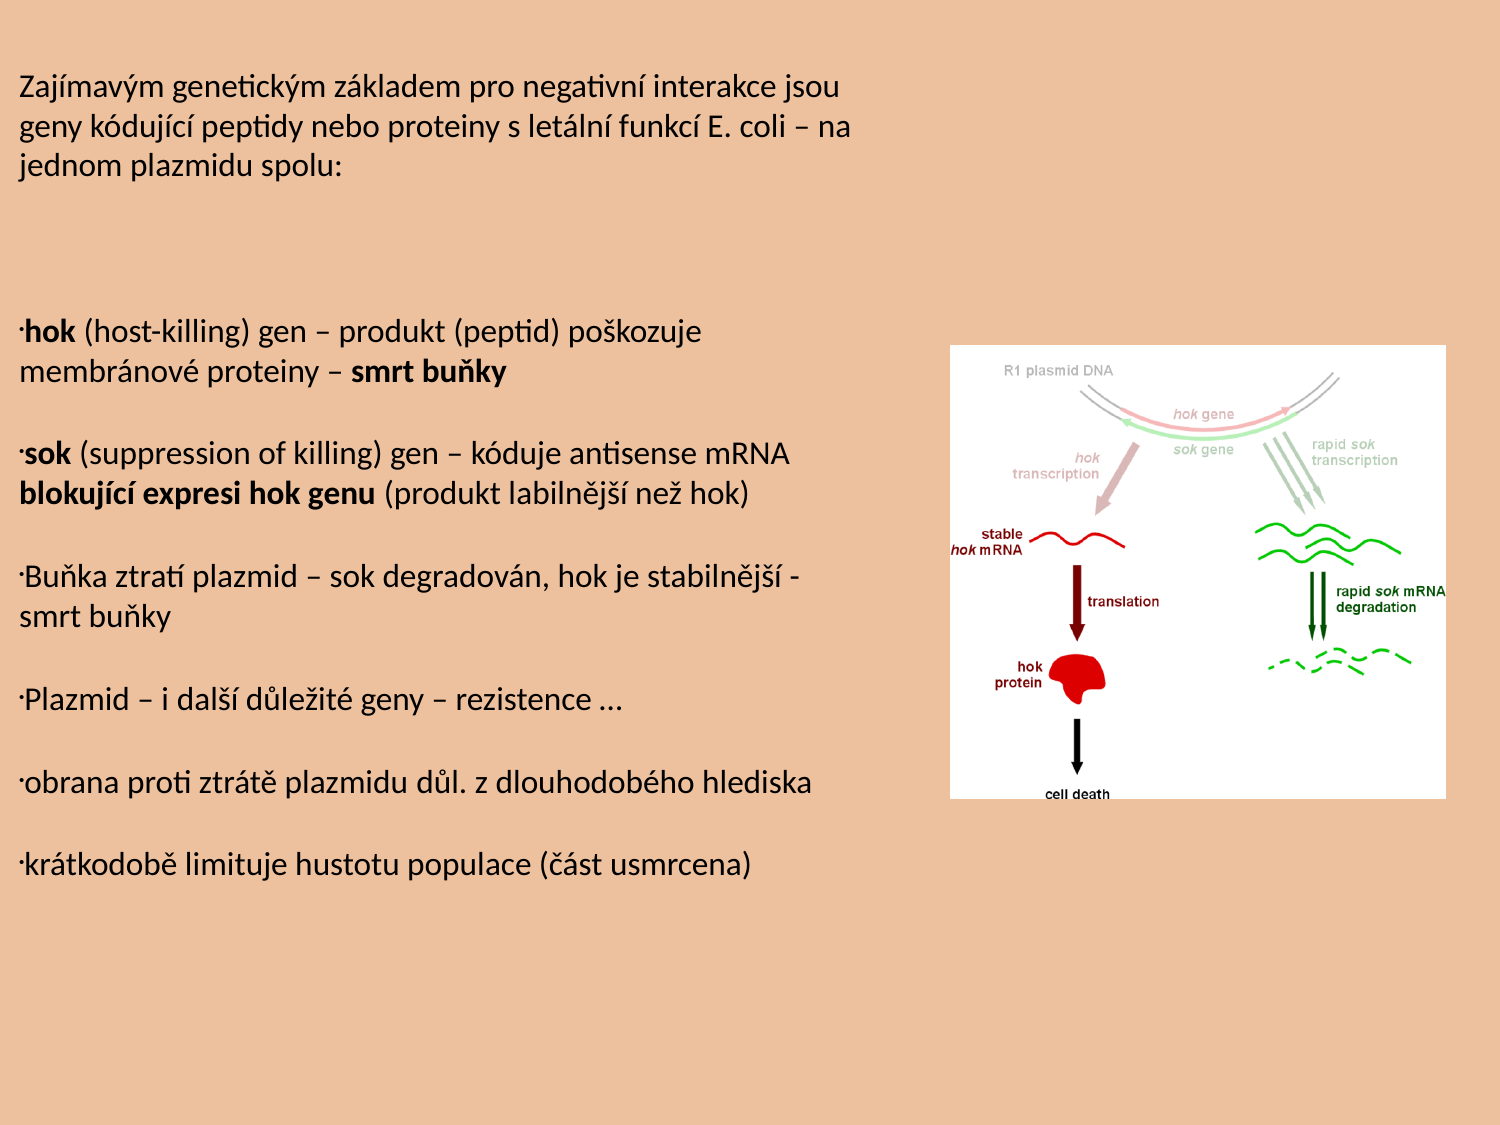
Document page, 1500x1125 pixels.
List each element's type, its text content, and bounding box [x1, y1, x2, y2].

picture [950, 345, 1447, 800]
list Zajímavým genetickým základem pro negativní interakce jsou geny kódující peptidy nebo proteiny s letální funkcí E. coli – na jednom plazmidu spolu: hok (host-killing) gen – produkt (peptid) poškozuje membránové proteiny – smrt buňky sok (suppression of killing) gen – kóduje antisense mRNA blokující expresi hok genu (produkt labilnější než hok) Buňka ztratí plazmid – sok degradován, hok je stabilnější -smrt buňky Plazmid – i další důležité geny – rezistence … obrana proti ztrátě plazmidu důl. z dlouhodobého hlediska krátkodobě limituje hustotu populace (část usmrcena) [4, 56, 873, 1125]
